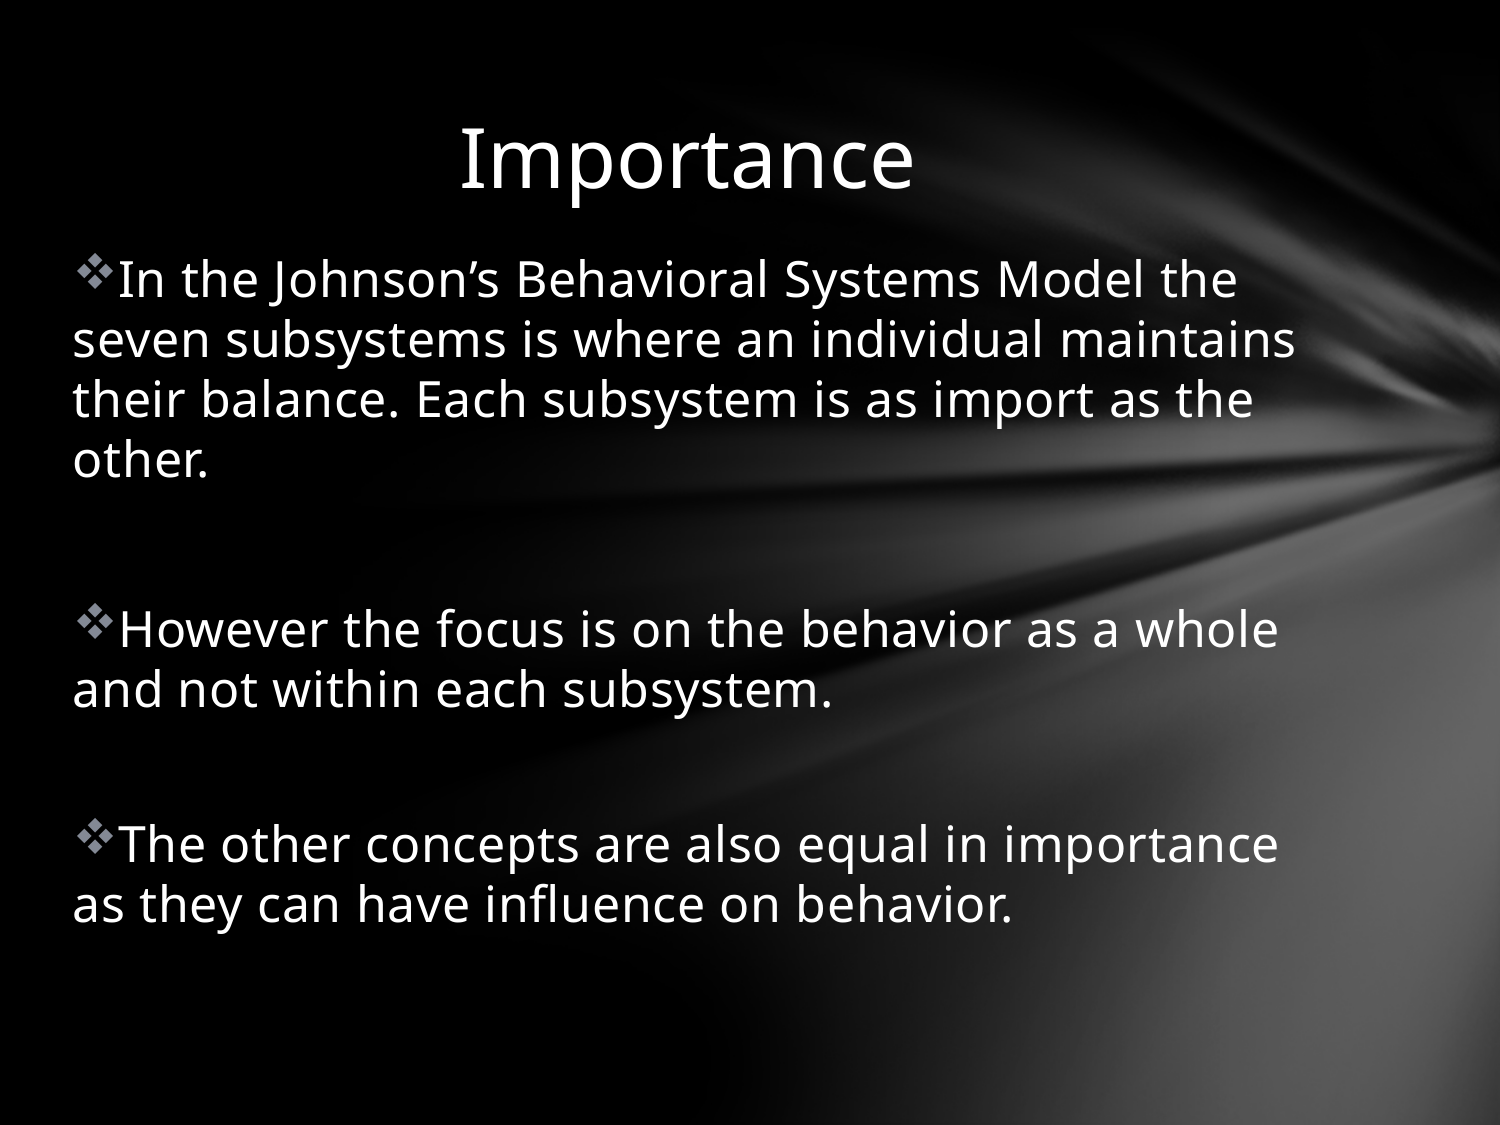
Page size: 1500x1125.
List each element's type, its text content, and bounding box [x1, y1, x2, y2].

title Importance [57, 37, 1318, 213]
list In the Johnson’s Behavioral Systems Model the seven subsystems is where an individual maintains their balance. Each subsystem is as import as the other. However the focus is on the behavior as a whole and not within each subsystem. The other concepts are also equal in importance as they can have influence on behavior. [57, 239, 1318, 1015]
